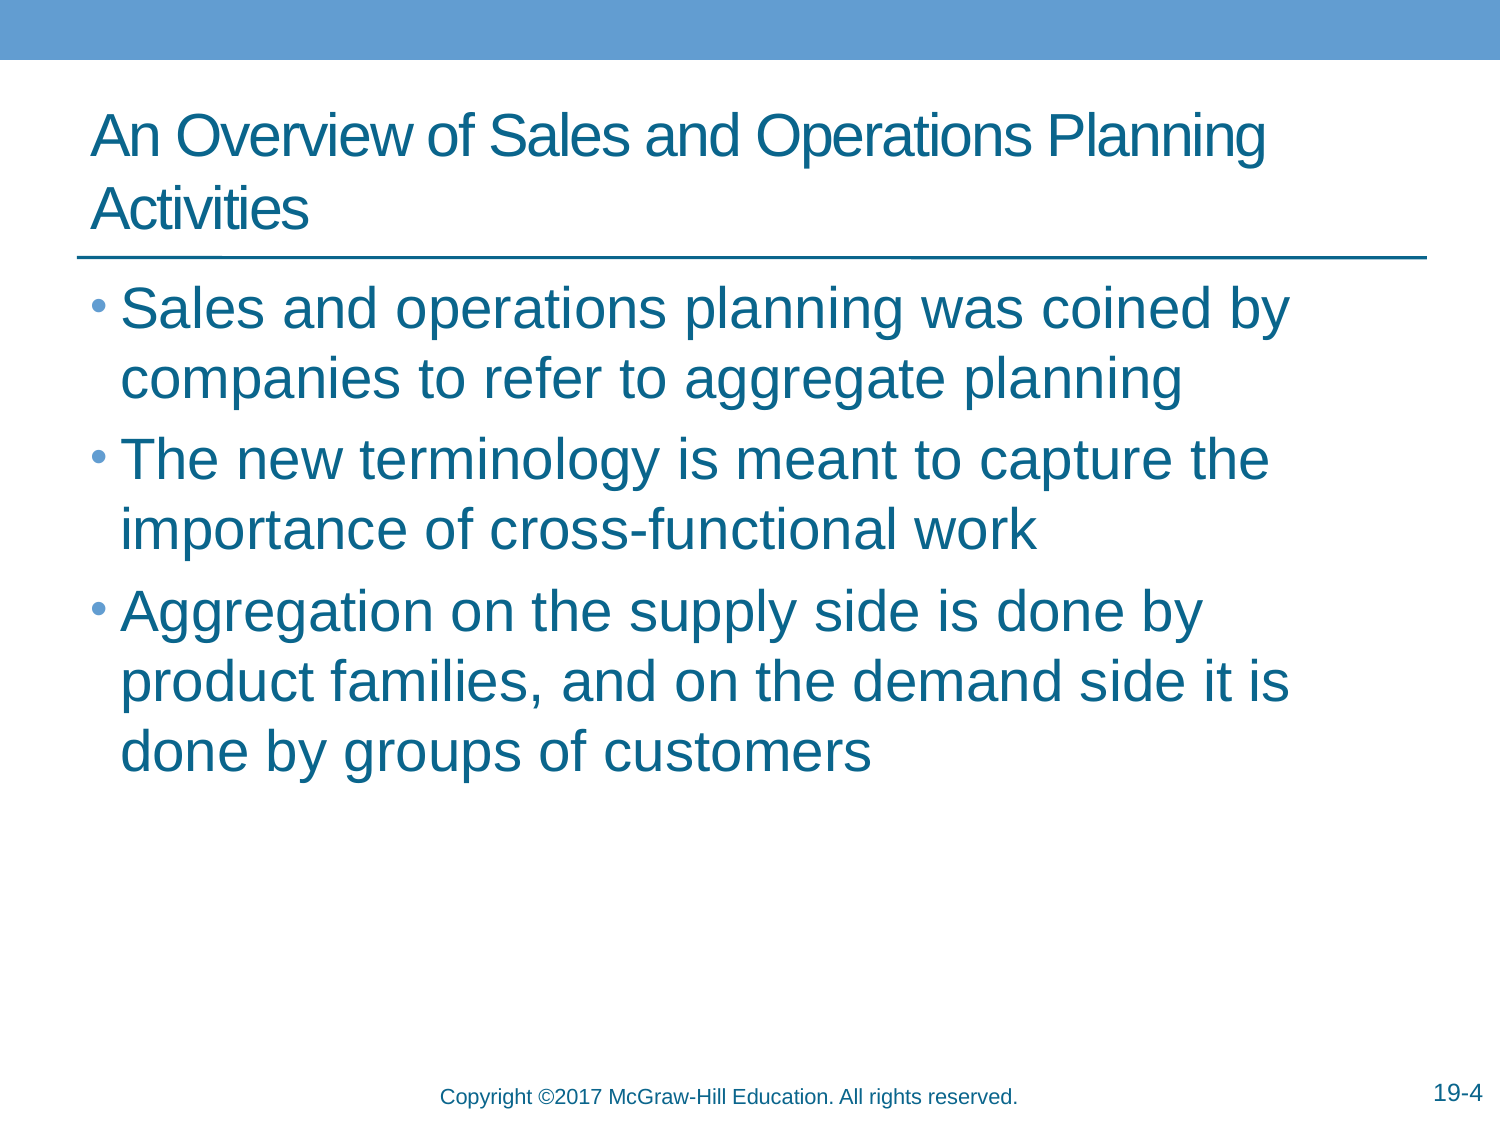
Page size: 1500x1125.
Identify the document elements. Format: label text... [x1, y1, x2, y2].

title An Overview of Sales and Operations Planning Activities [75, 87, 1425, 250]
slide_number 19-4 [1323, 1068, 1499, 1123]
list Sales and operations planning was coined by companies to refer to aggregate planning The new terminology is meant to capture the importance of cross-functional work Aggregation on the supply side is done by product families, and on the demand side it is done by groups of customers [75, 262, 1425, 1063]
picture [538, 1089, 554, 1104]
